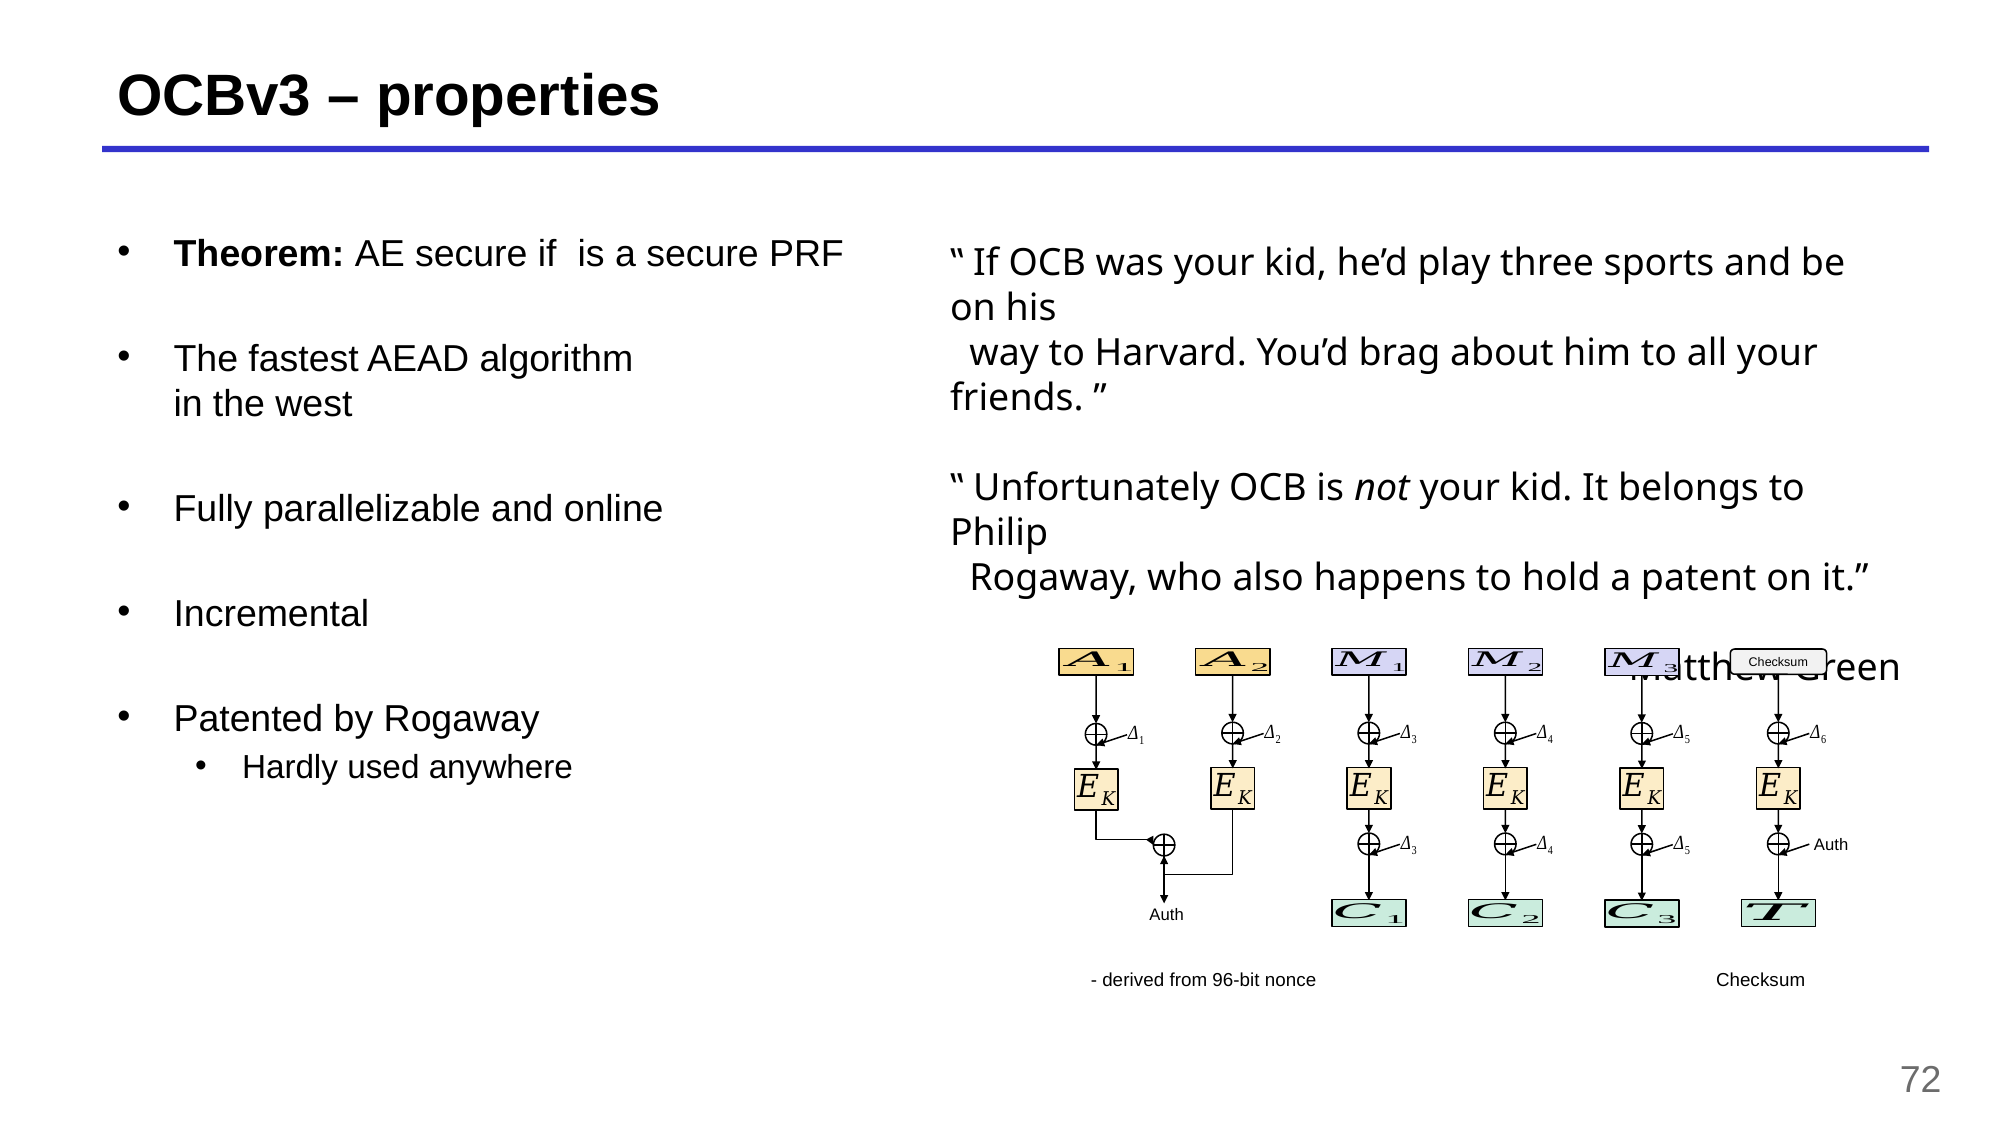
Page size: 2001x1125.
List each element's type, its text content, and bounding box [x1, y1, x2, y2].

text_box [1059, 648, 1884, 993]
slide_number 72 [1862, 1047, 1957, 1101]
title OCBv3 – properties [102, 54, 1930, 130]
